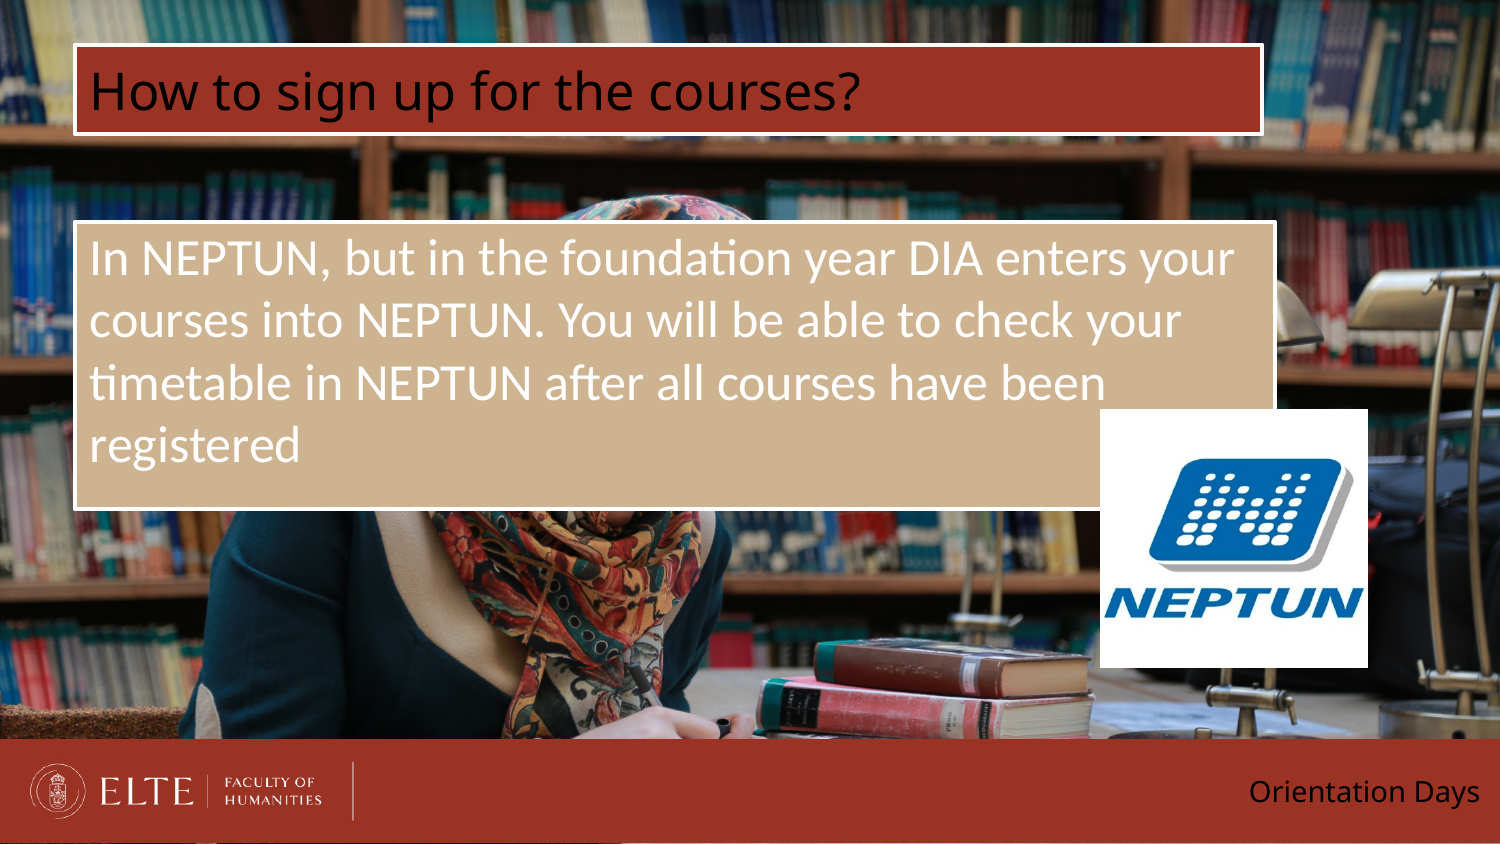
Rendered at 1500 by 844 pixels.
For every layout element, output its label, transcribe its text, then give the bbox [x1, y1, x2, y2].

text_box In NEPTUN, but in the foundation year DIA enters your courses into NEPTUN. You will be able to check your timetable in NEPTUN after all courses have been registered [73, 220, 1277, 511]
text_box How to sign up for the courses? [73, 43, 1264, 136]
picture [0, 0, 1500, 844]
